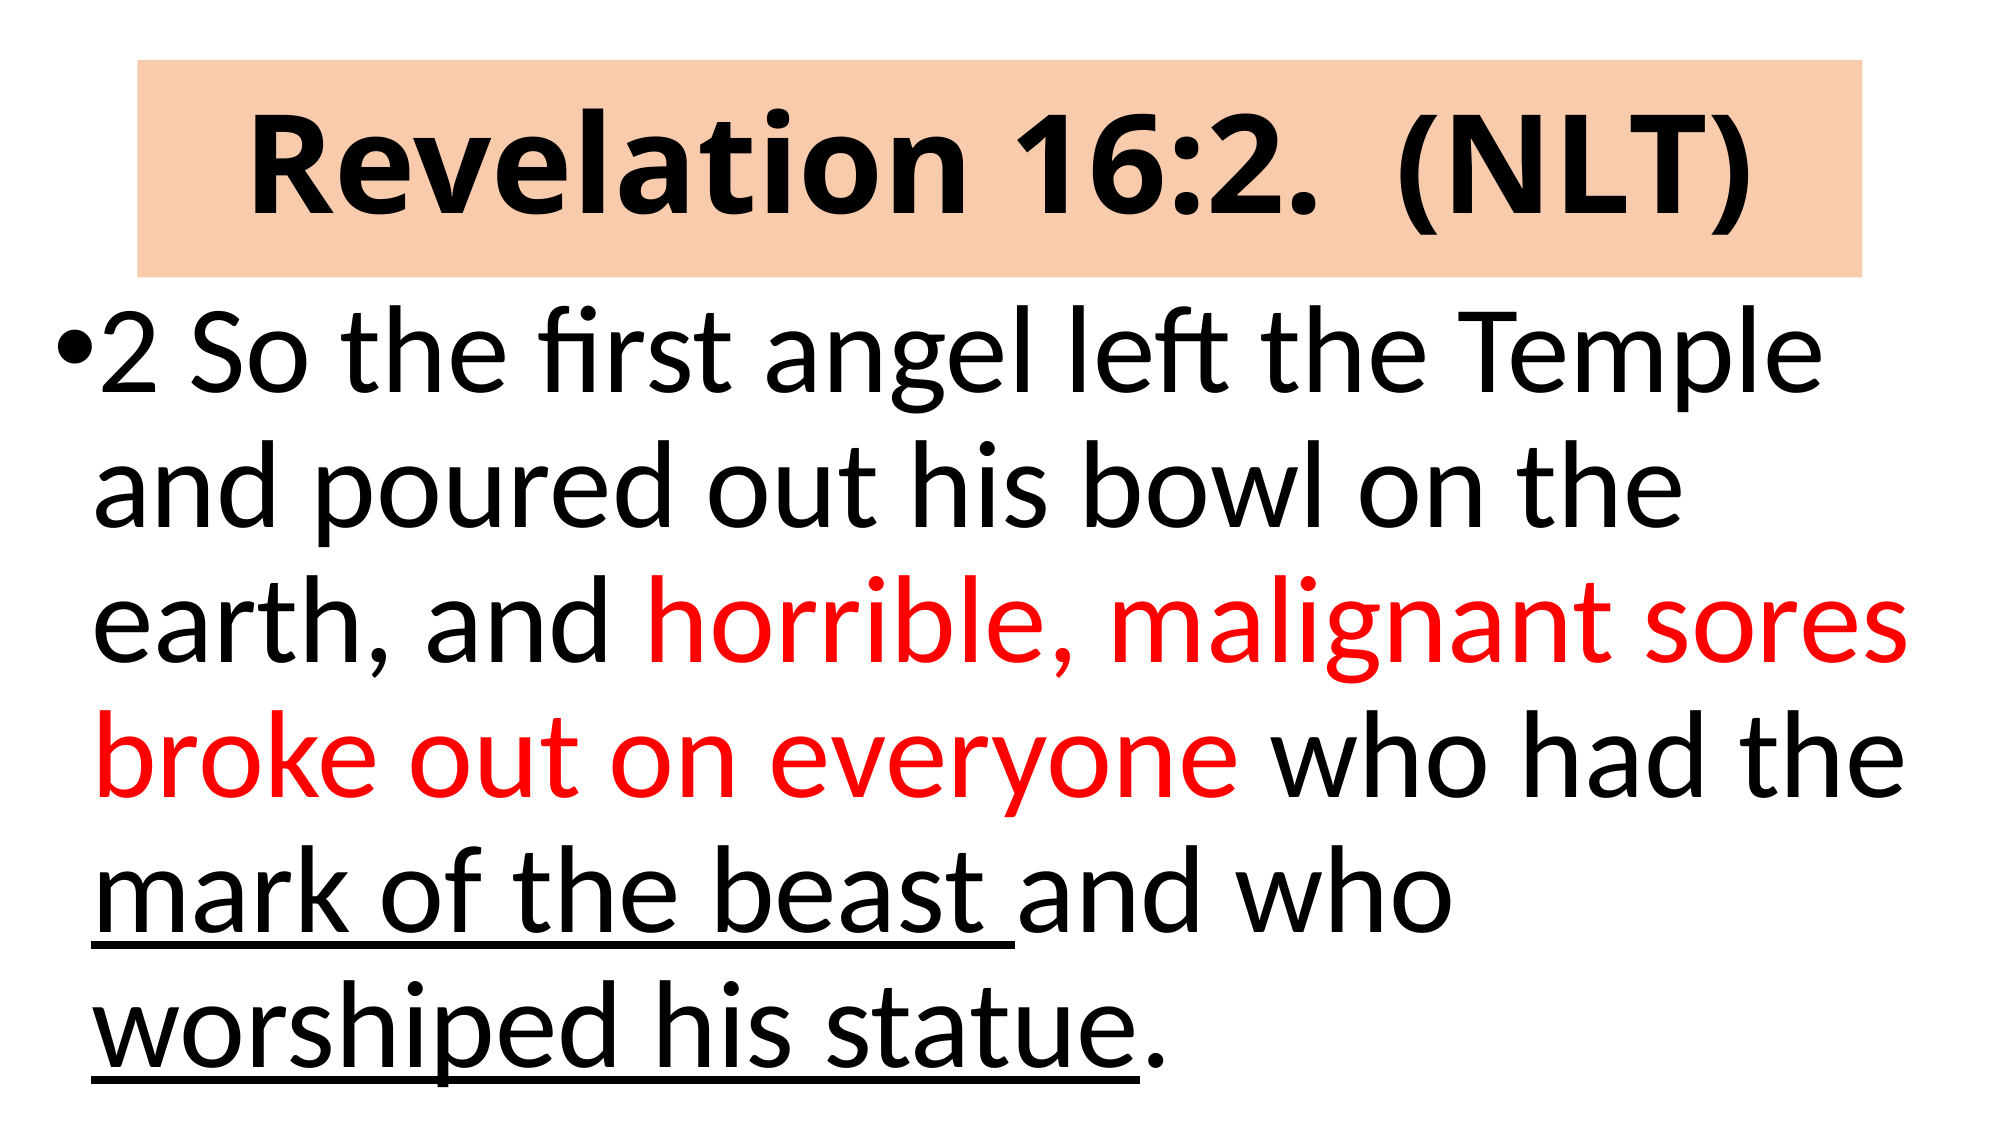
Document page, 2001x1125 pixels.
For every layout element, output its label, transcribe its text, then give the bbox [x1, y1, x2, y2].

title Revelation 16:2. (NLT) [137, 59, 1863, 277]
list 2 So the first angel left the Temple and poured out his bowl on the earth, and horrible, malignant sores broke out on everyone who had the mark of the beast and who worshiped his statue. [38, 277, 1962, 1072]
